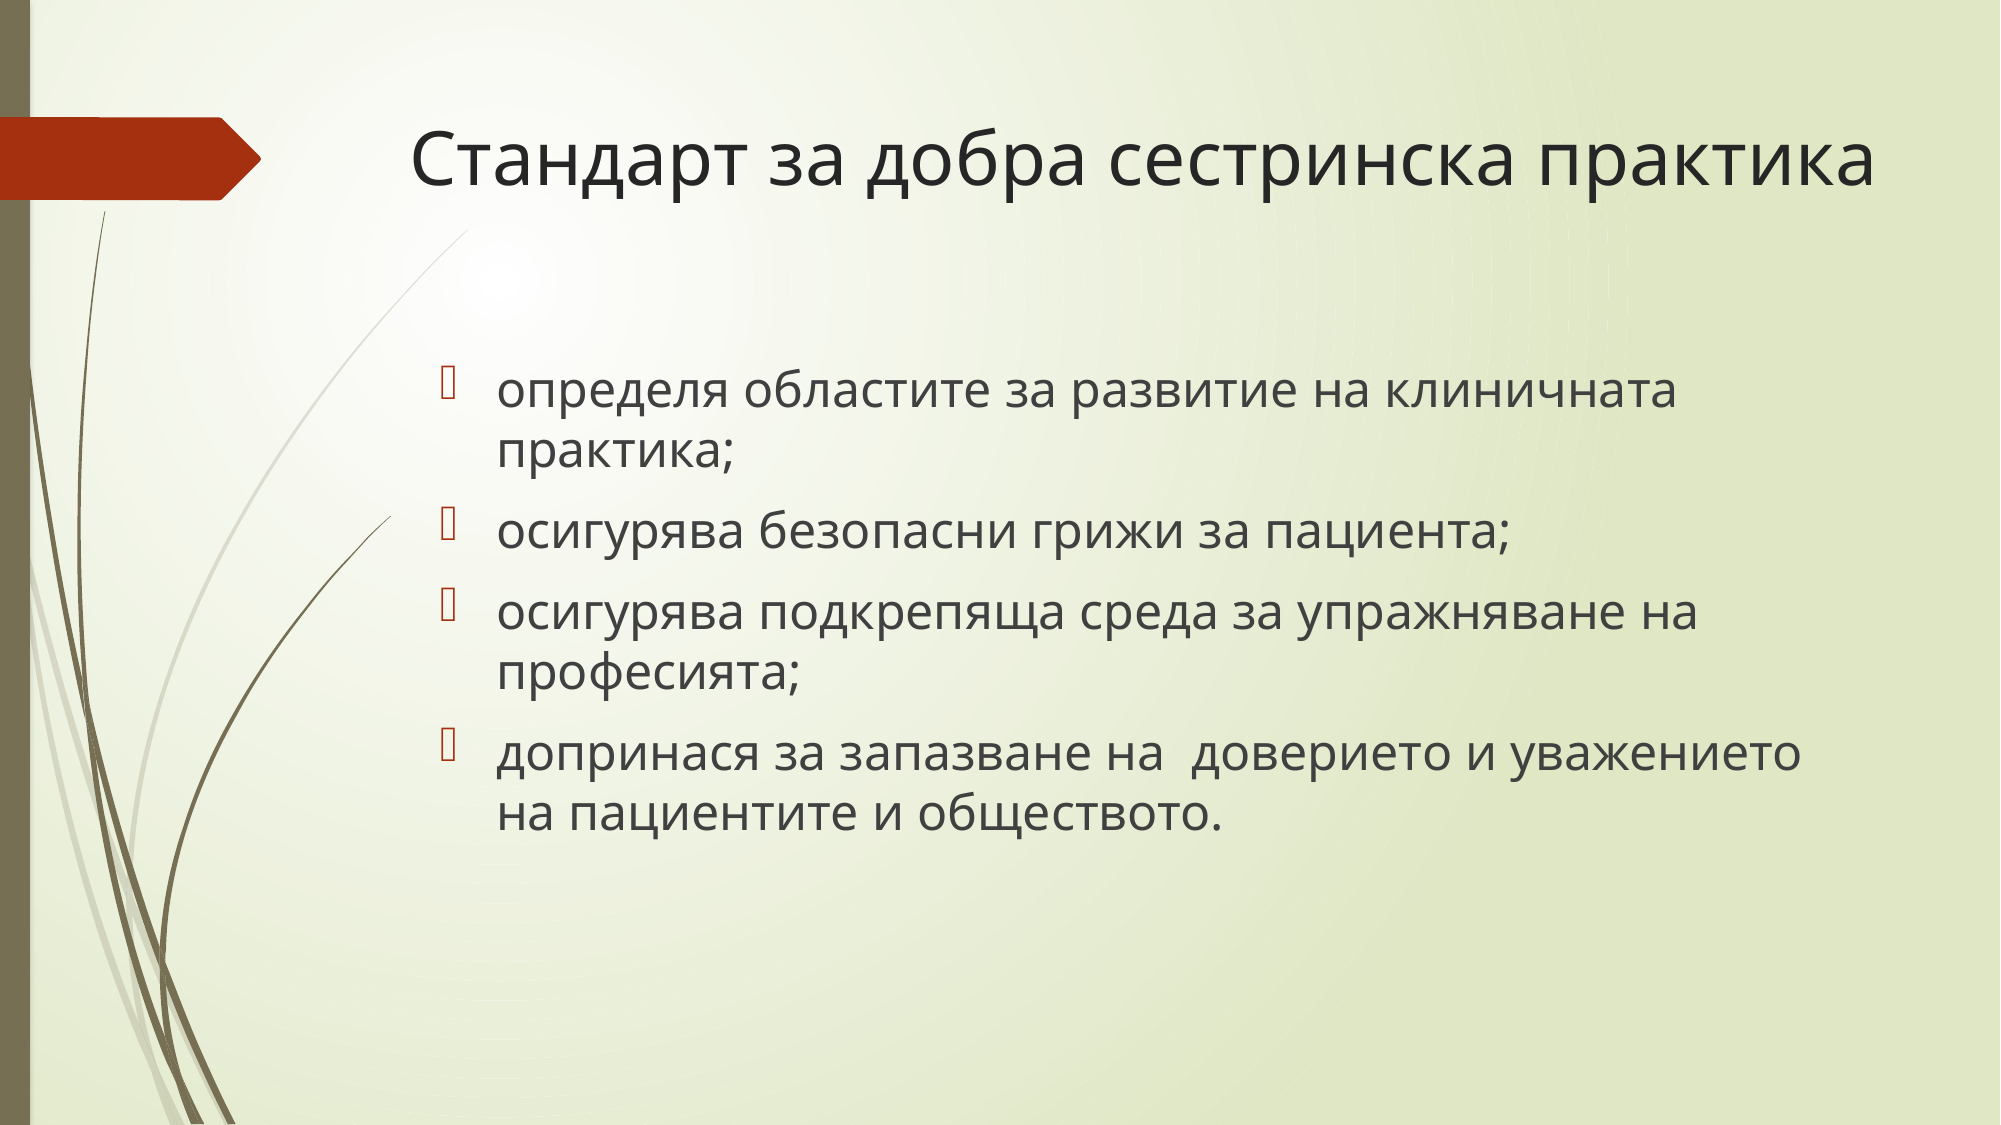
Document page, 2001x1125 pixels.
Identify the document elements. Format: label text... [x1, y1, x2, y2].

list определя областите за развитие на клиничната практика; осигурява безопасни грижи за пациента; осигурява подкрепяща среда за упражняване на професията; допринася за запазване на доверието и уважението на пациентите и обществото. [424, 350, 1888, 970]
title Стандарт за добра сестринска практика [308, 102, 1979, 313]
